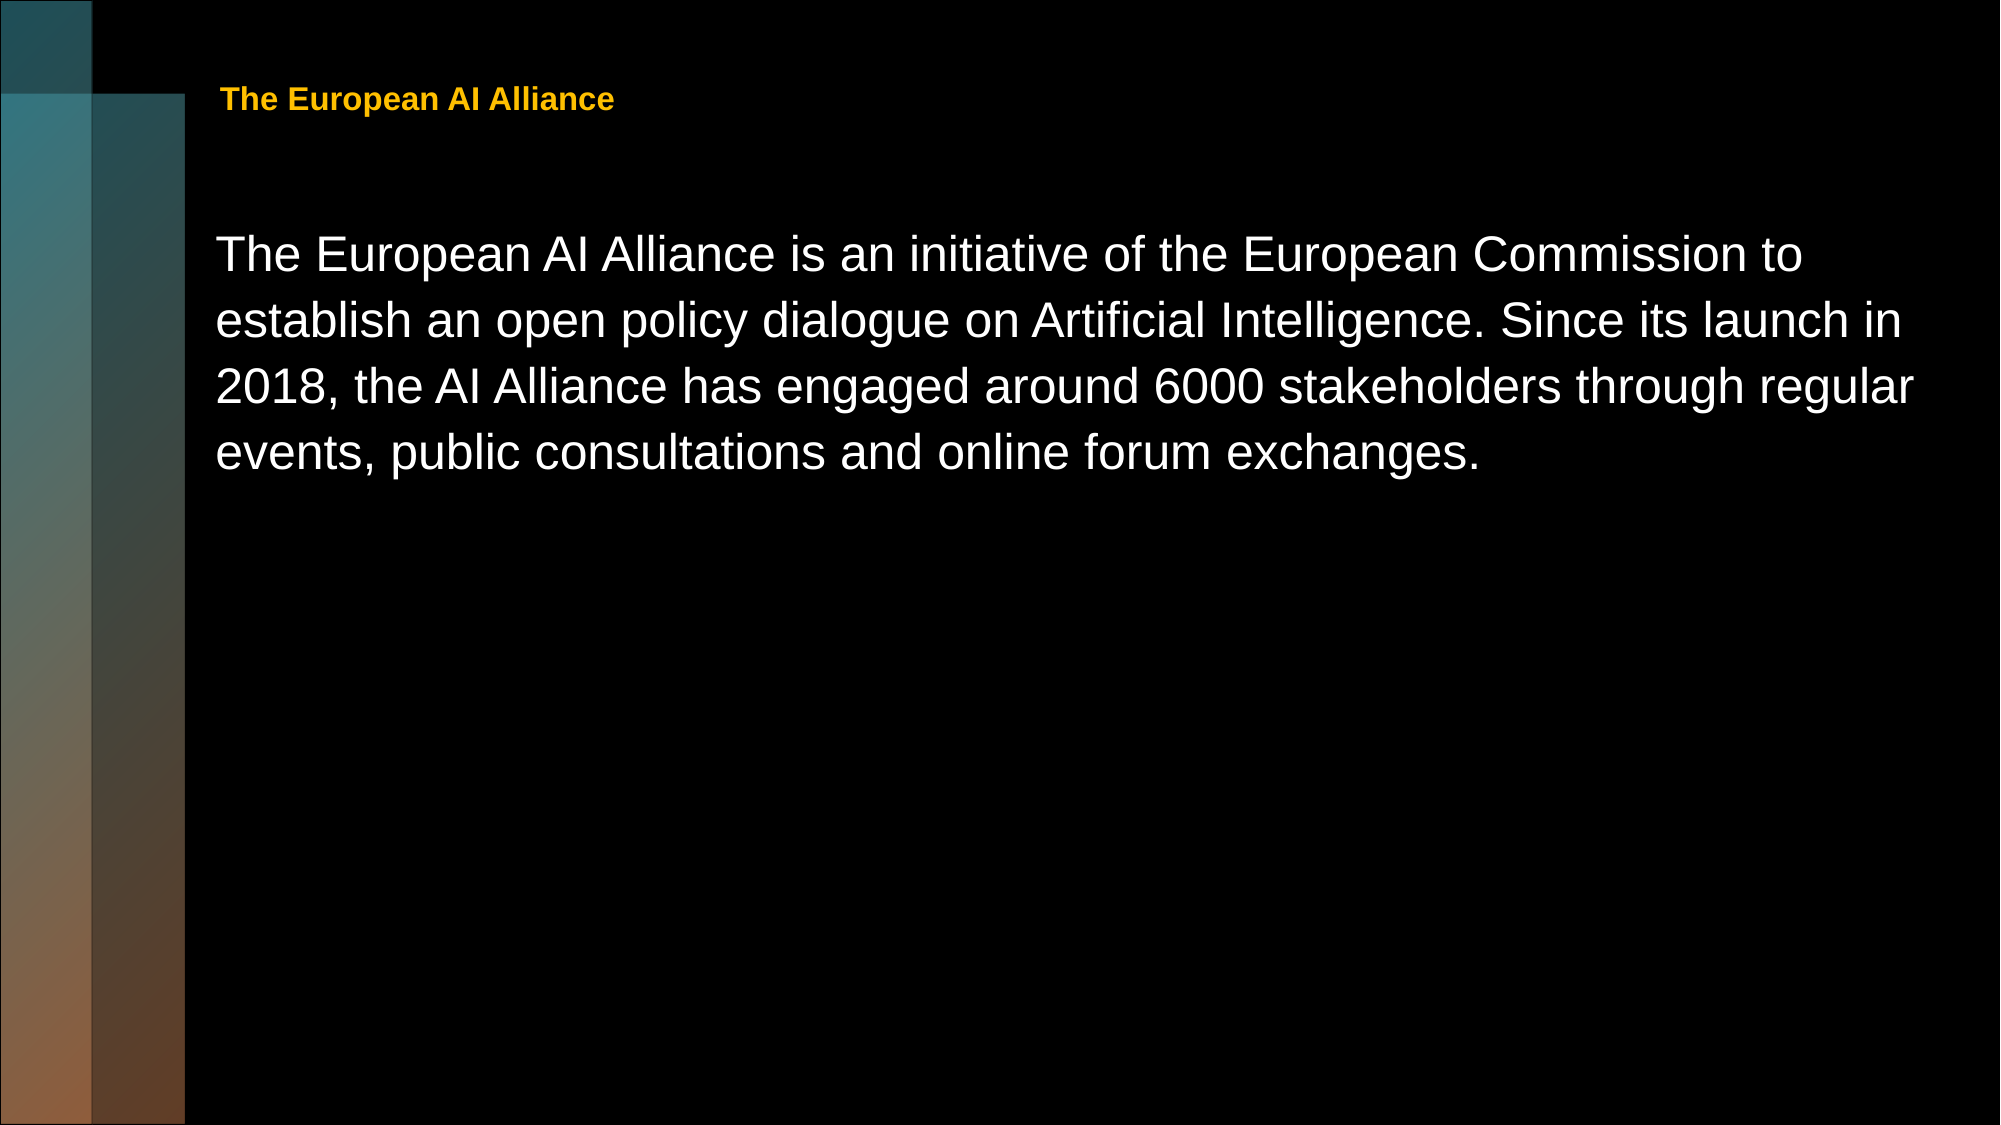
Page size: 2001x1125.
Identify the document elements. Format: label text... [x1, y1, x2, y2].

title The European AI Alliance [204, 69, 1945, 208]
list The European AI Alliance is an initiative of the European Commission to establish an open policy dialogue on Artificial Intelligence. Since its launch in 2018, the AI Alliance has engaged around 6000 stakeholders through regular events, public consultations and online forum exchanges. [181, 208, 2000, 1125]
